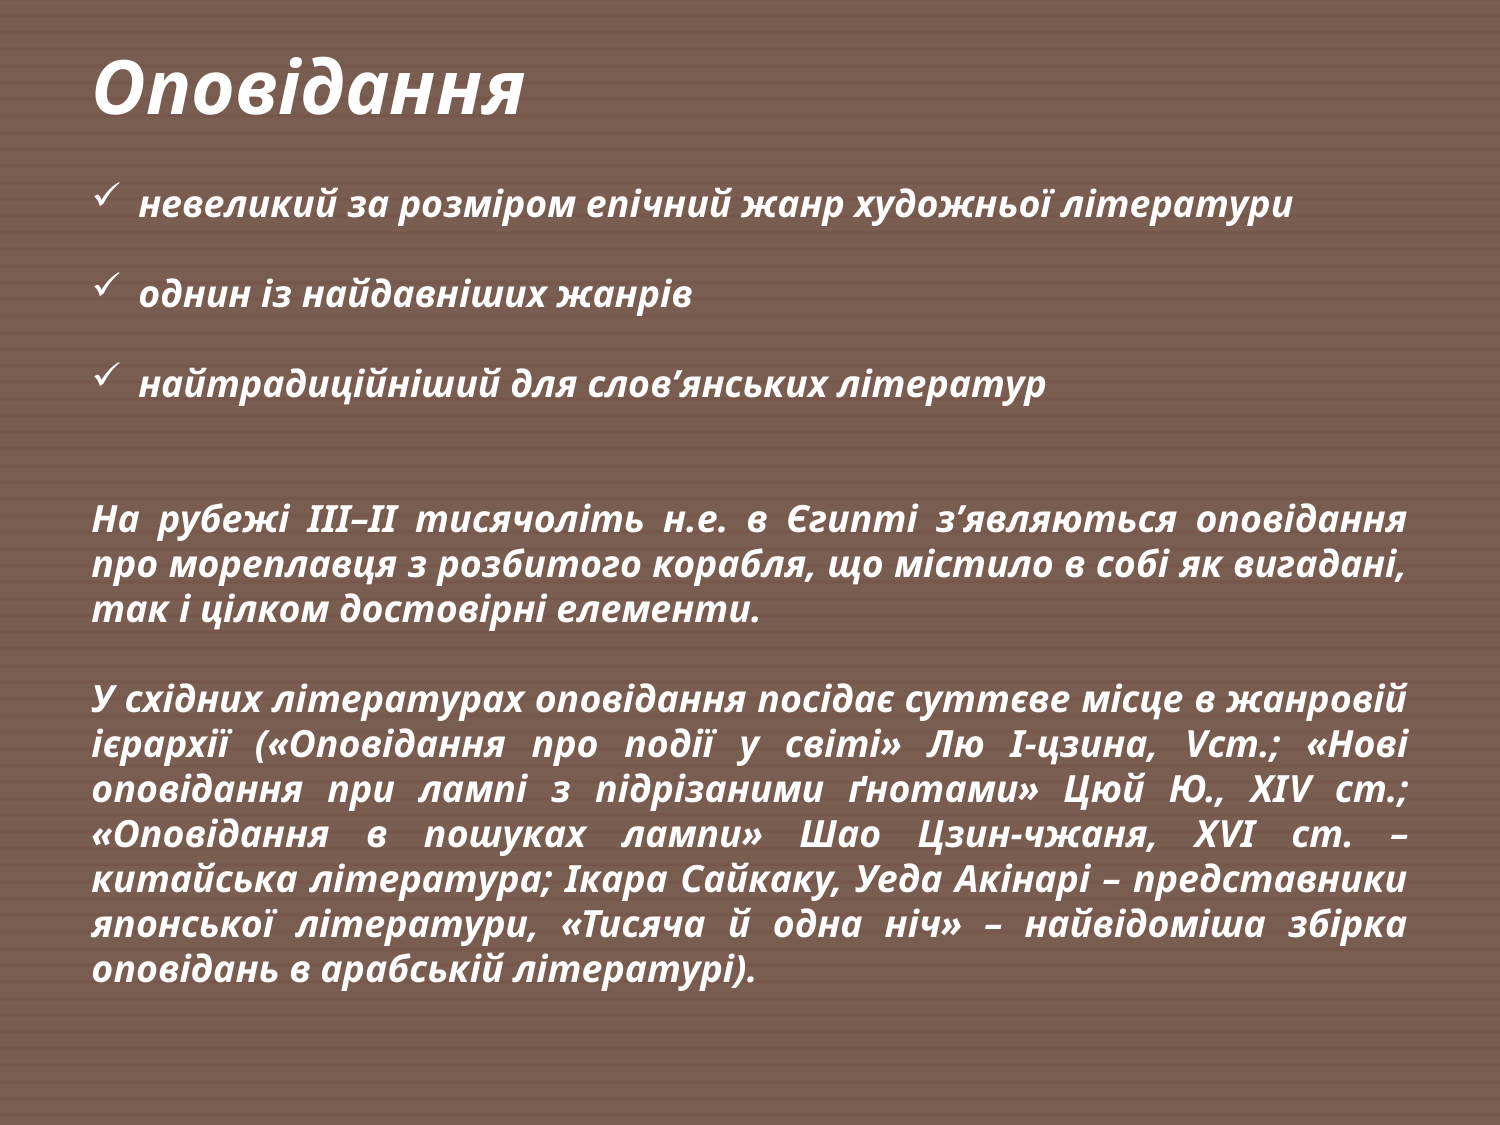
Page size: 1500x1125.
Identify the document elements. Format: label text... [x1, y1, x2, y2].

text_box Оповідання невеликий за розміром епічний жанр художньої літератури однин із найдавніших жанрів найтрадиційніший для слов’янських літератур На рубежі ІІІ–ІІ тисячоліть н.е. в Єгипті з’являються оповідання про мореплавця з розбитого корабля, що містило в собі як вигадані, так і цілком достовірні елементи. У східних літературах оповідання посідає суттєве місце в жанровій ієрархії («Оповідання про події у світі» Лю І-цзина, Vст.; «Нові оповідання при лампі з підрізаними ґнотами» Цюй Ю., ХІV ст.; «Оповідання в пошуках лампи» Шао Цзин-чжаня, ХVІ ст. – китайська література; Ікара Сайкаку, Уеда Акінарі – представники японської літератури, «Тисяча й одна ніч» – найвідоміша збірка оповідань в арабській літературі). [76, 32, 1424, 1043]
